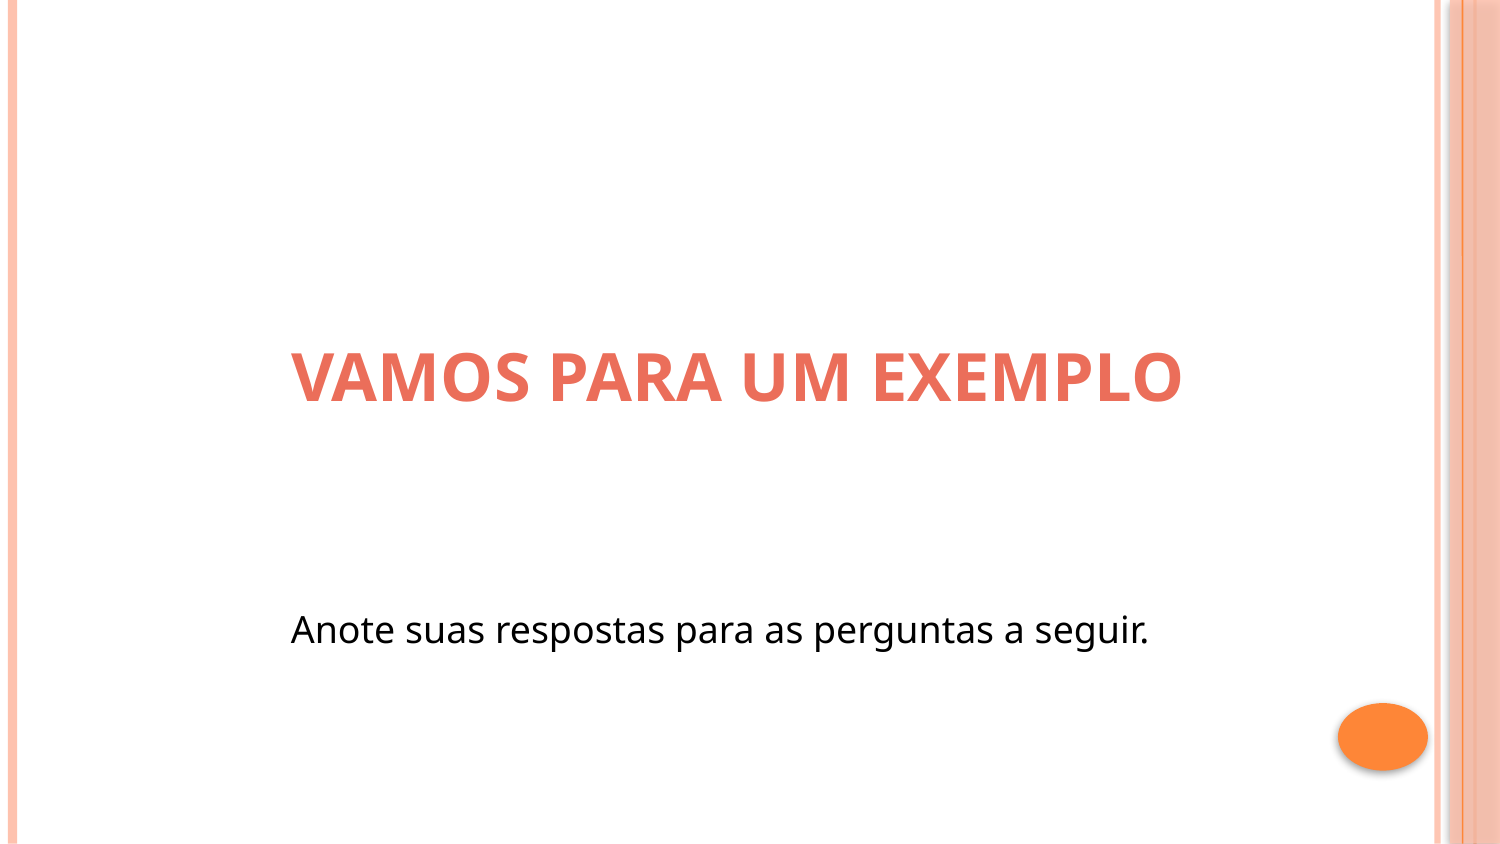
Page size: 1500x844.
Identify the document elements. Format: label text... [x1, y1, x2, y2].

text_box VAMOS PARA UM EXEMPLO [242, 327, 1235, 423]
text_box Anote suas respostas para as perguntas a seguir. [171, 598, 1270, 659]
